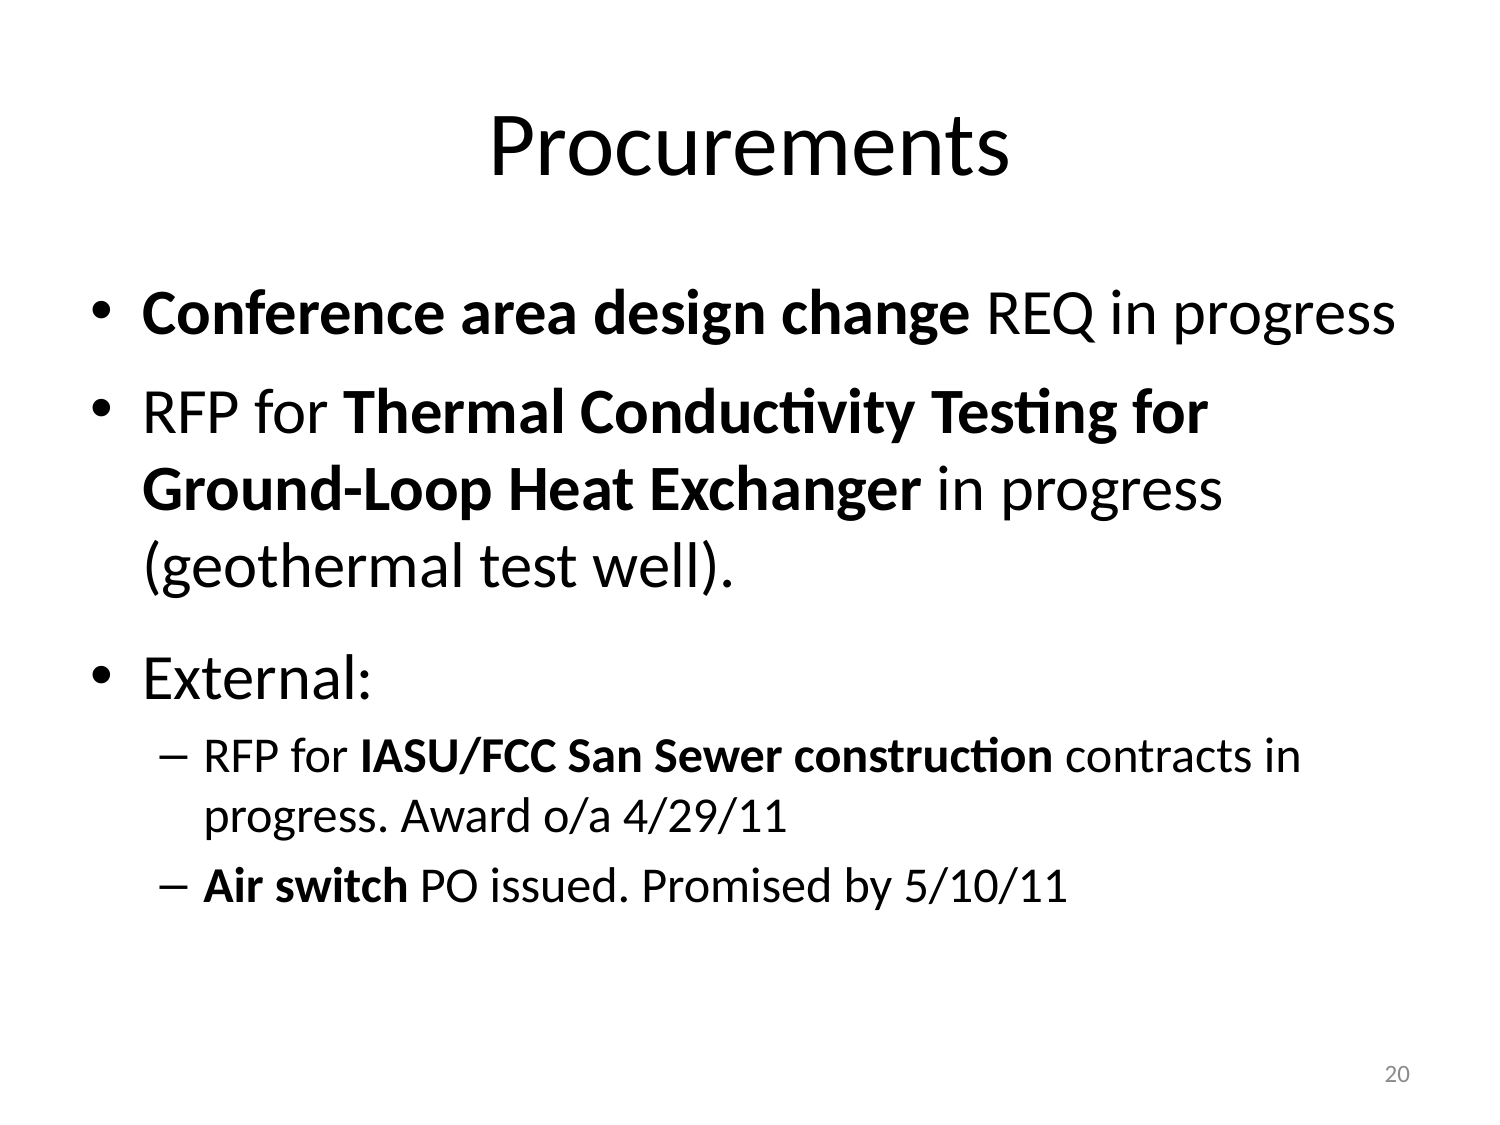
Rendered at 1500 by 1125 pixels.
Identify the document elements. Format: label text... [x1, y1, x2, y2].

slide_number 20 [1074, 1042, 1425, 1103]
list Conference area design change REQ in progress RFP for Thermal Conductivity Testing for Ground-Loop Heat Exchanger in progress (geothermal test well). External: RFP for IASU/FCC San Sewer construction contracts in progress. Award o/a 4/29/11 Air switch PO issued. Promised by 5/10/11 [75, 262, 1425, 1005]
title Procurements [75, 45, 1425, 233]
